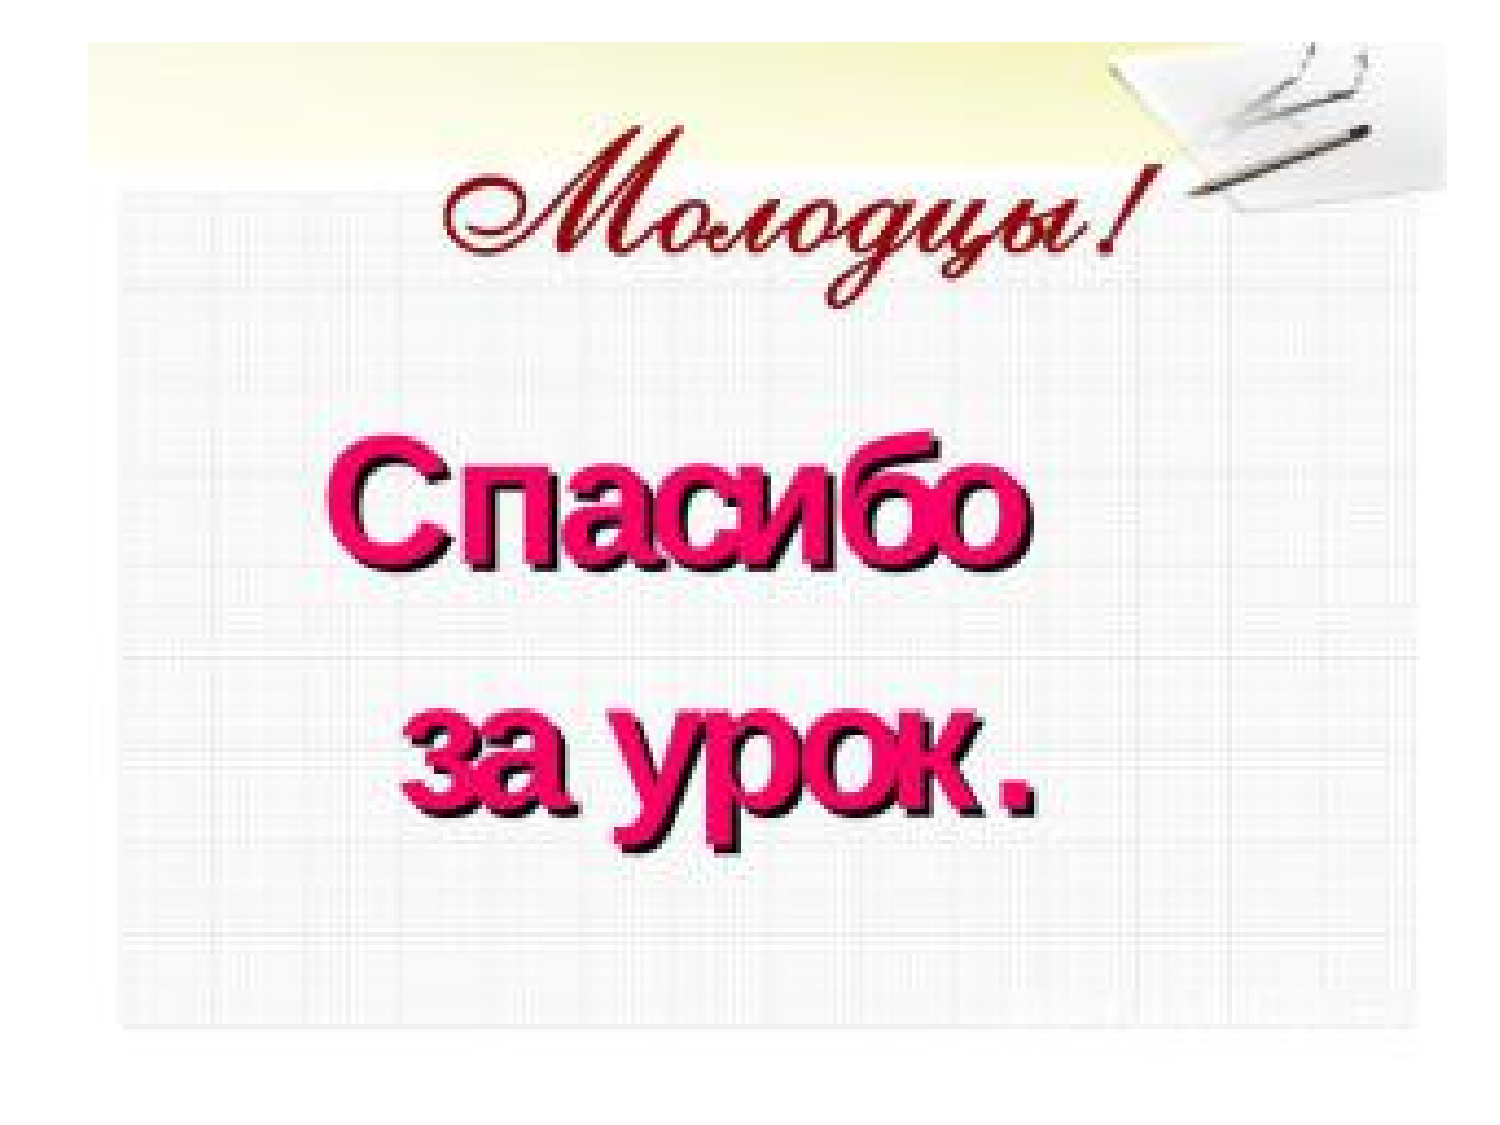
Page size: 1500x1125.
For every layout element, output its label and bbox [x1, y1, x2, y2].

picture [88, 42, 1448, 1060]
